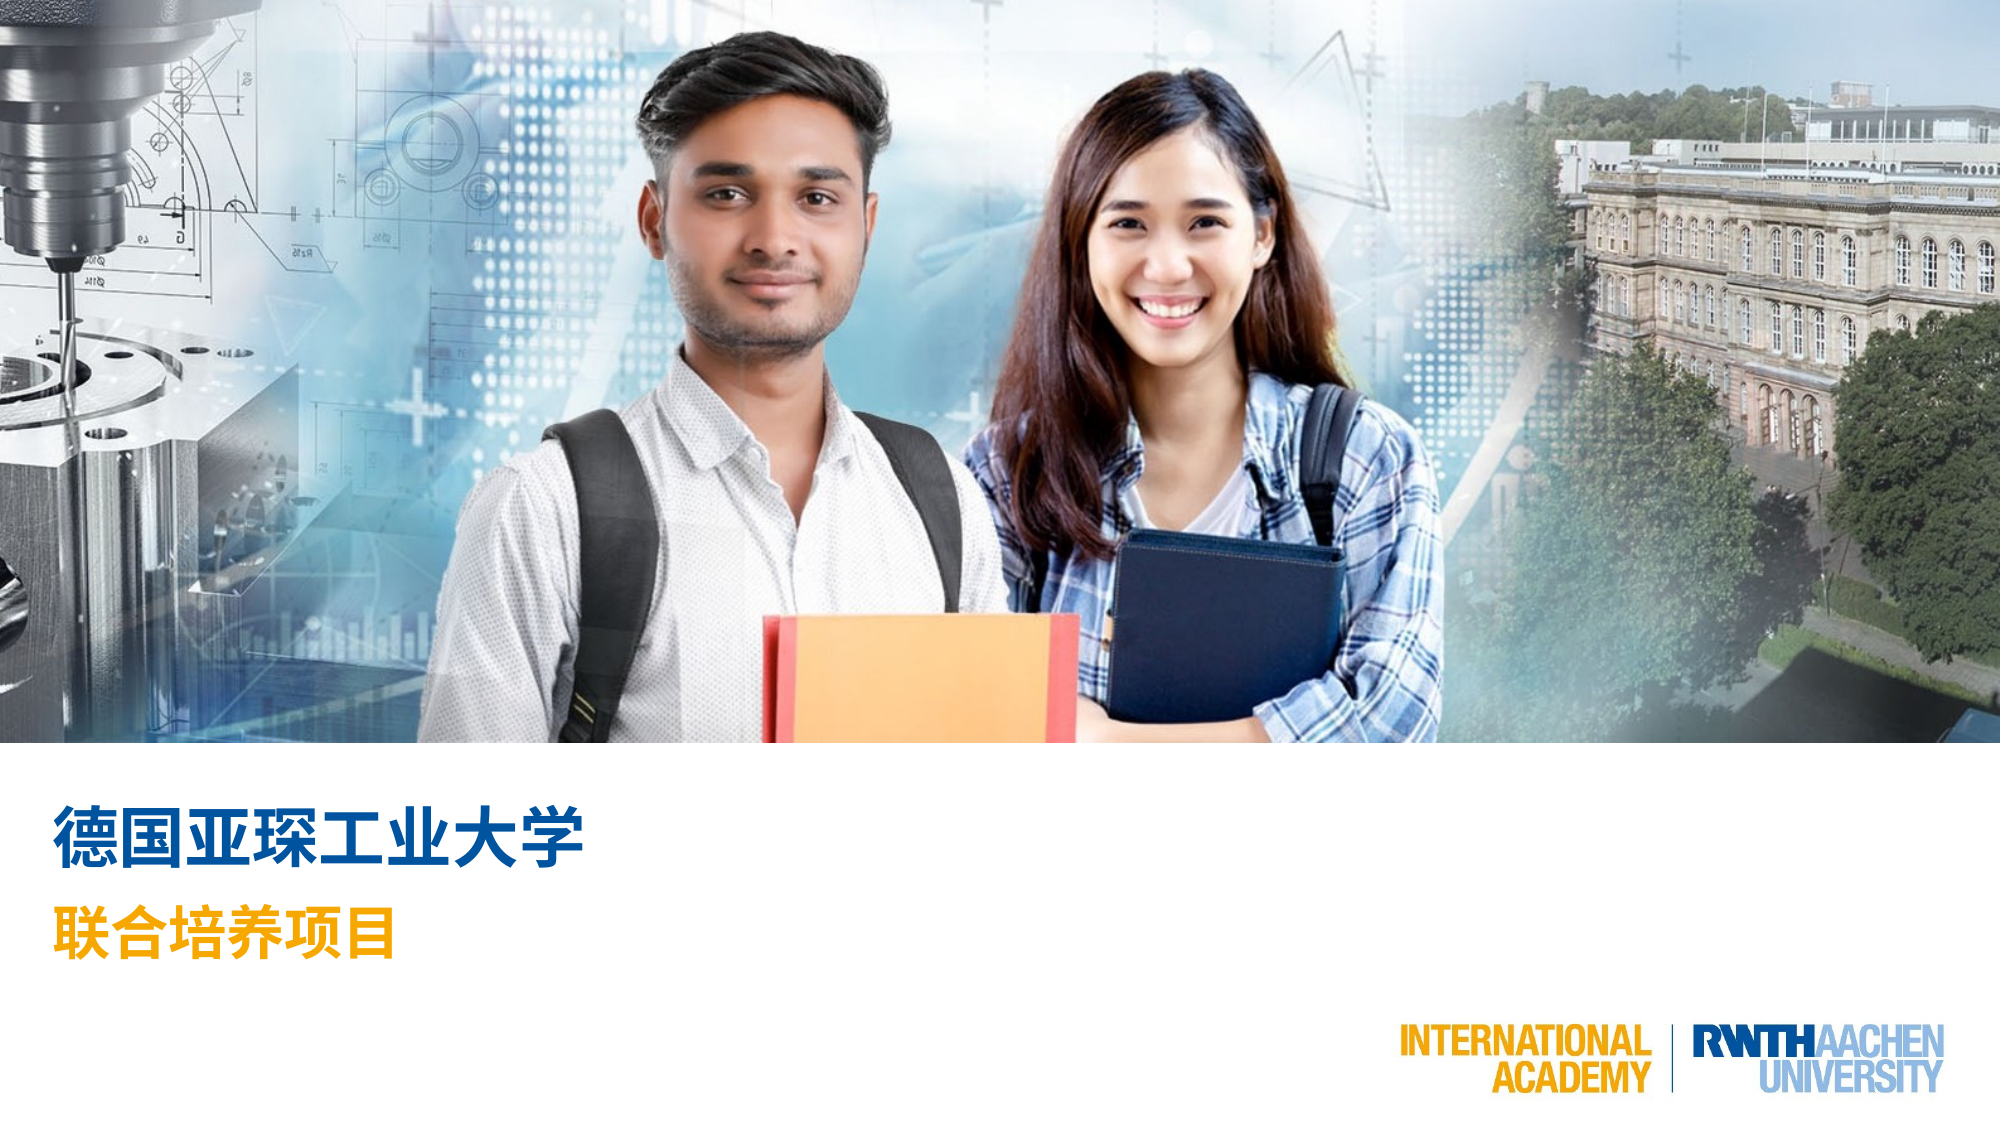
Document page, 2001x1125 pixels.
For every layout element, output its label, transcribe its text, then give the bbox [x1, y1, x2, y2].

text_box [0, 0, 2000, 743]
text_box [1391, 1018, 1948, 1101]
text_box 德国亚琛工业大学 联合培养项目 [50, 794, 1115, 966]
